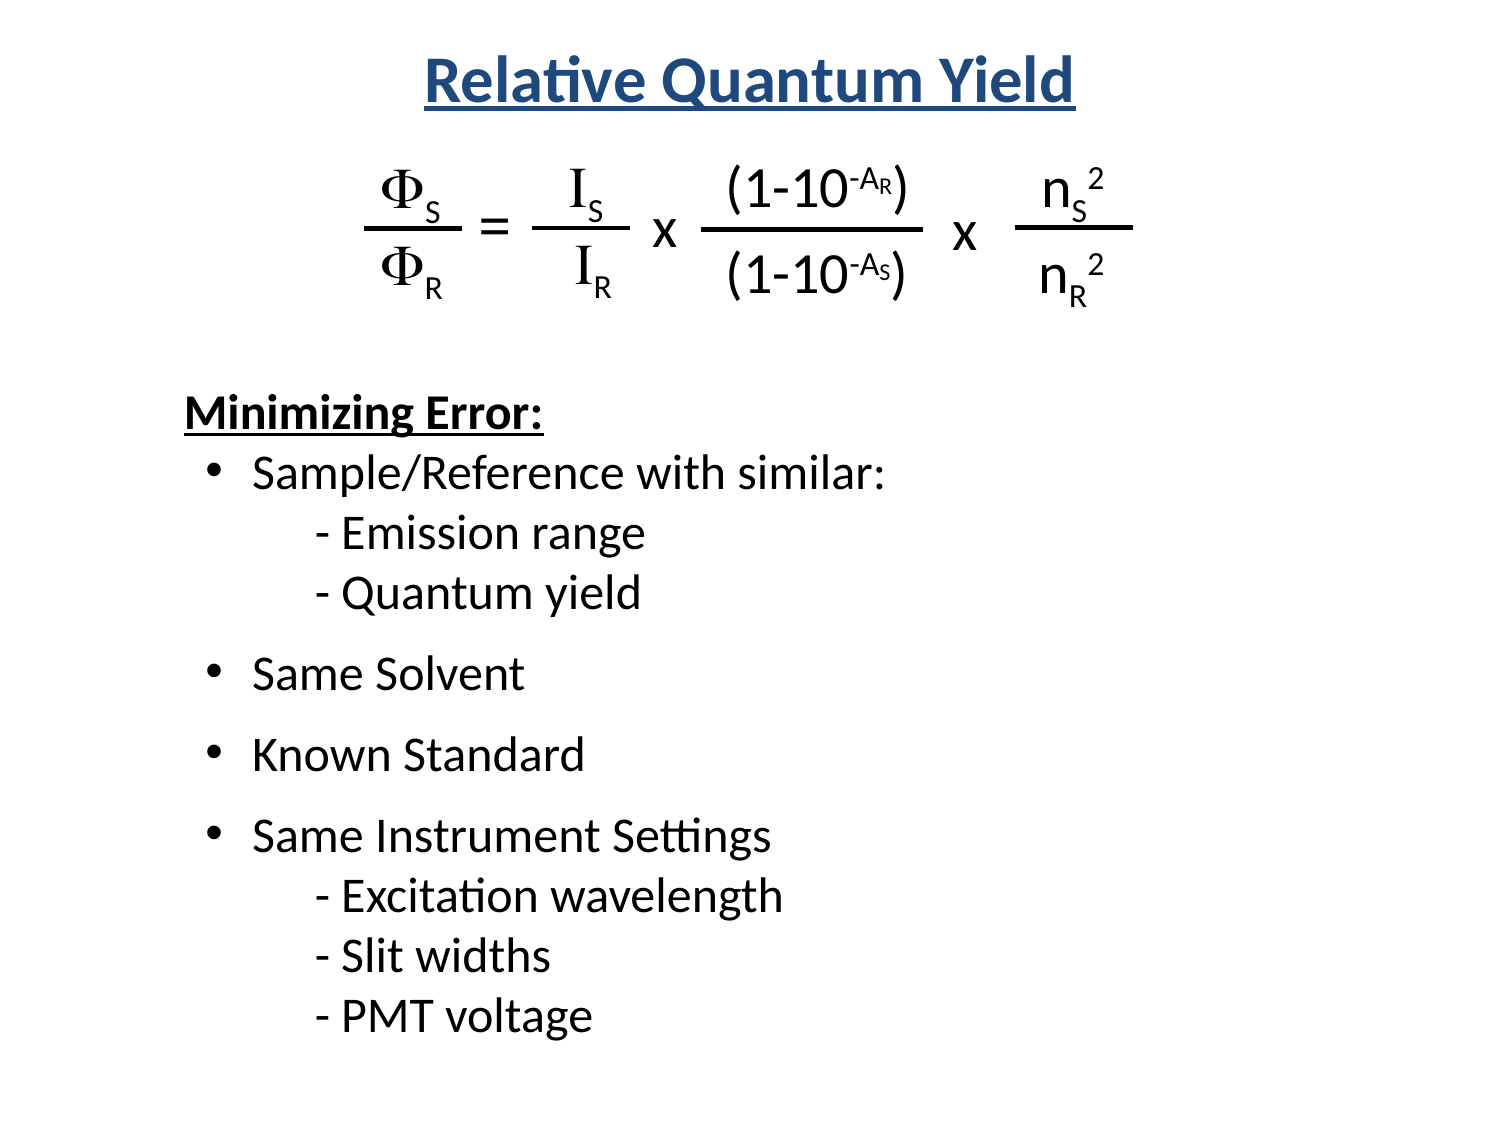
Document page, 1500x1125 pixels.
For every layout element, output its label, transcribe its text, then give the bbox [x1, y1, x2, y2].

text_box Minimizing Error: Sample/Reference with similar: - Emission range - Quantum yield Same Solvent Known Standard Same Instrument Settings - Excitation wavelength - Slit widths - PMT voltage [169, 372, 1072, 1050]
text_box Relative Quantum Yield [74, 0, 1425, 151]
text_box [362, 141, 1133, 314]
